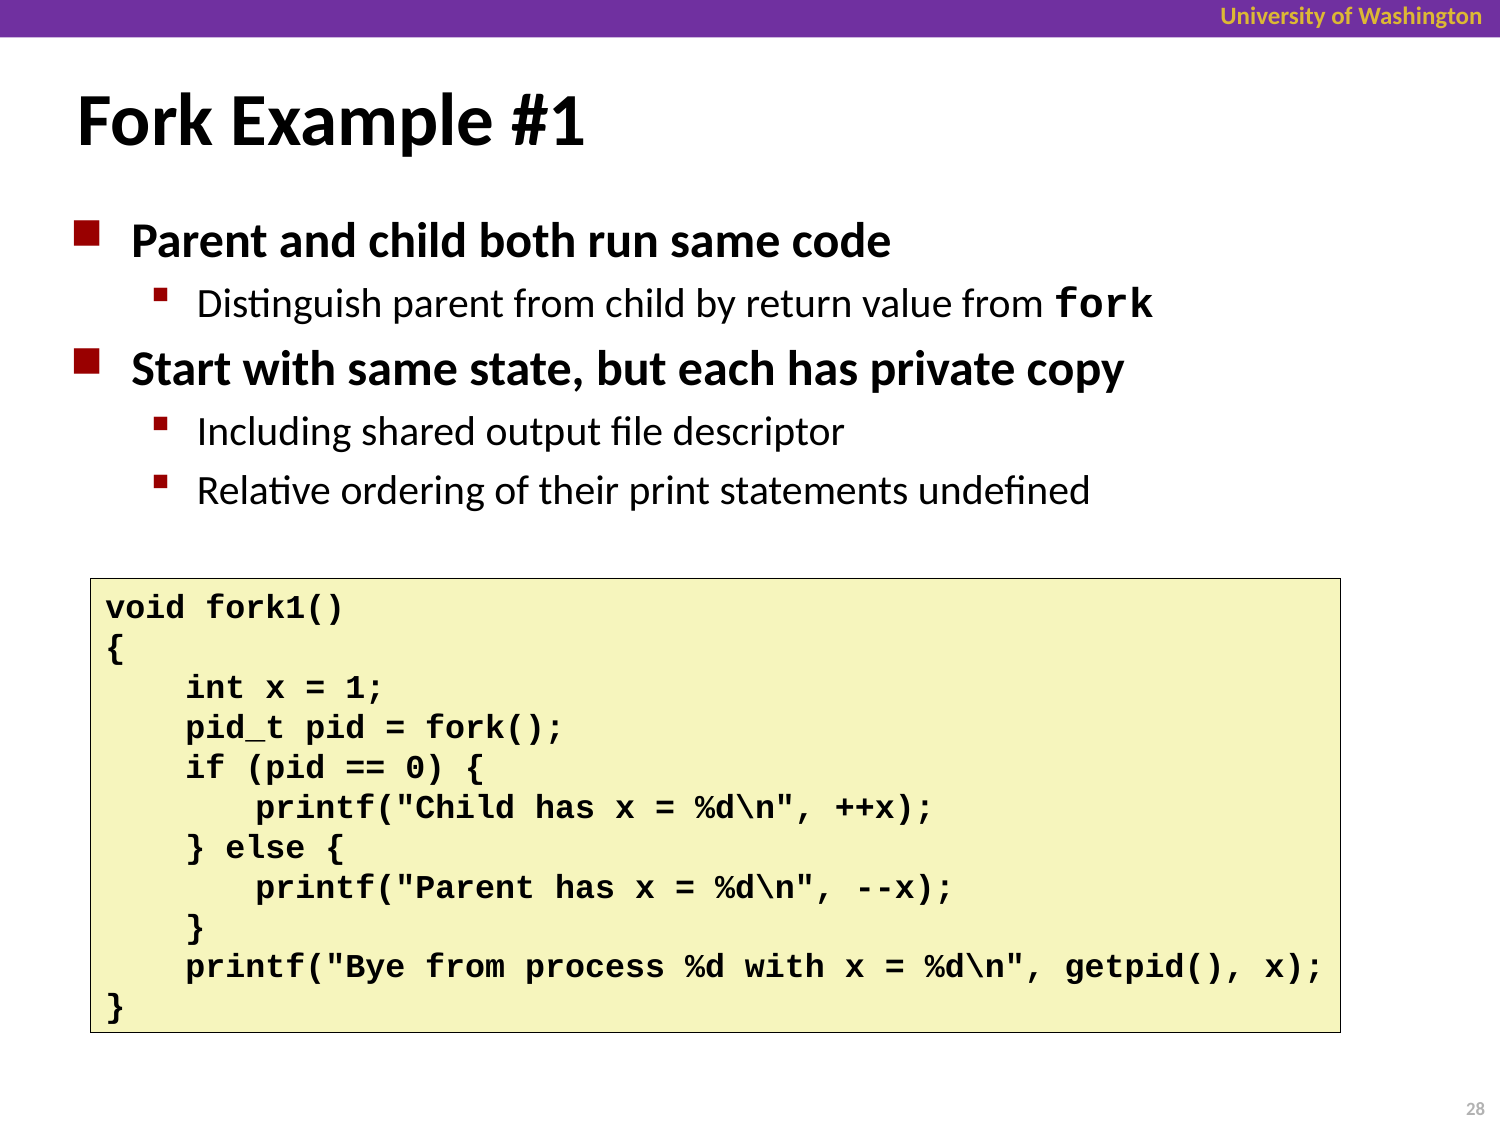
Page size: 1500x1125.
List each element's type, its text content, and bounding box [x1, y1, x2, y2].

title Fork Example #1 [62, 68, 998, 163]
list Parent and child both run same code Distinguish parent from child by return value from fork Start with same state, but each has private copy Including shared output file descriptor Relative ordering of their print statements undefined [59, 199, 1424, 601]
text_box void fork1() { int x = 1; pid_t pid = fork(); if (pid == 0) { printf("Child has x = %d\n", ++x); } else { printf("Parent has x = %d\n", --x); } printf("Bye from process %d with x = %d\n", getpid(), x); } [90, 601, 1341, 1032]
slide_number 28 [1400, 1077, 1500, 1125]
